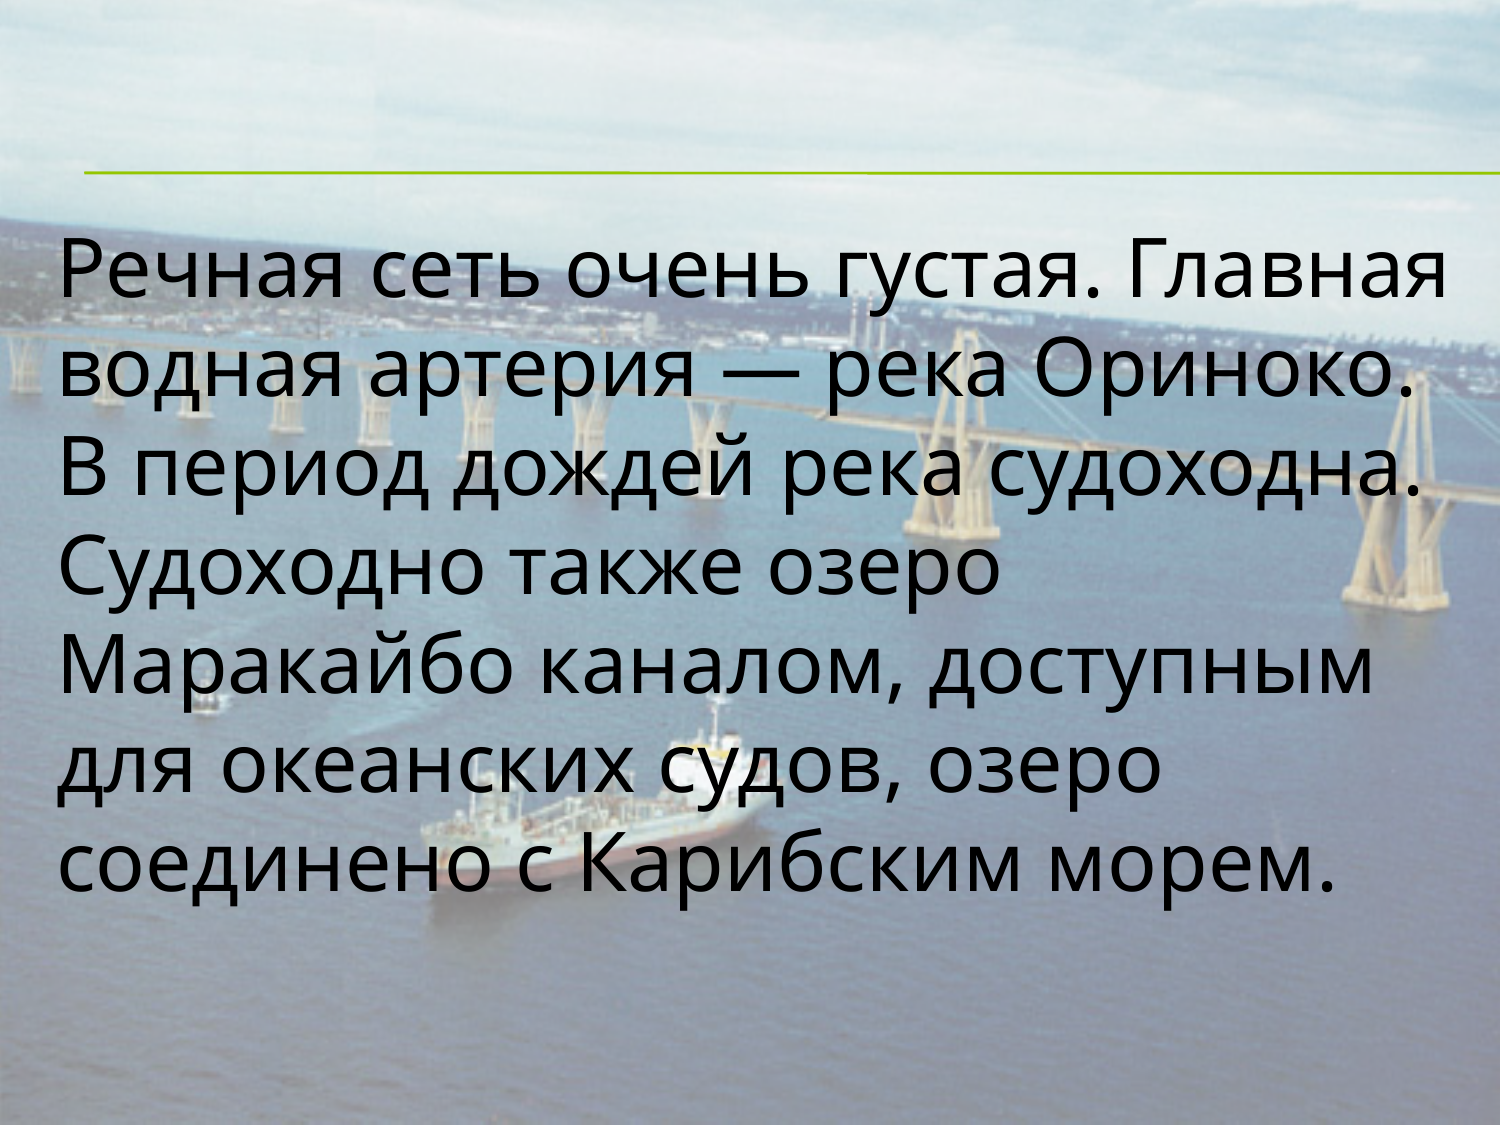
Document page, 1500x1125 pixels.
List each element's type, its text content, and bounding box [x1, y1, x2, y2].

list Речная сеть очень густая. Главная водная артерия — река Ориноко. В период дождей река судоходна. Судоходно также озеро Маракайбо каналом, доступным для океанских судов, озеро соединено с Карибским морем. [41, 208, 1467, 951]
